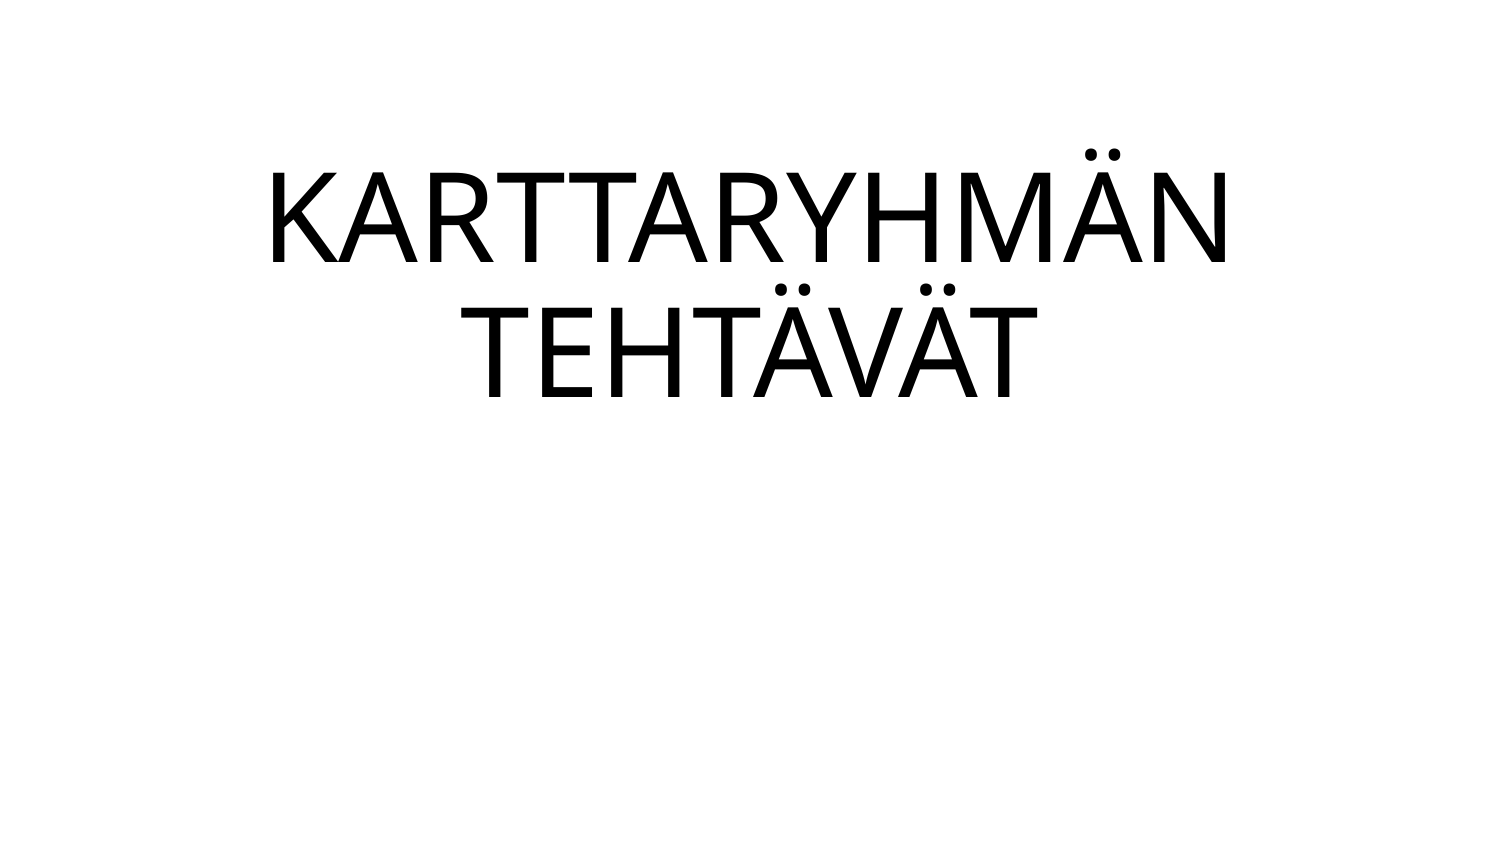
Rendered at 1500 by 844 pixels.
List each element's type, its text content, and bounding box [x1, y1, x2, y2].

title KARTTARYHMÄN TEHTÄVÄT [187, 138, 1313, 432]
